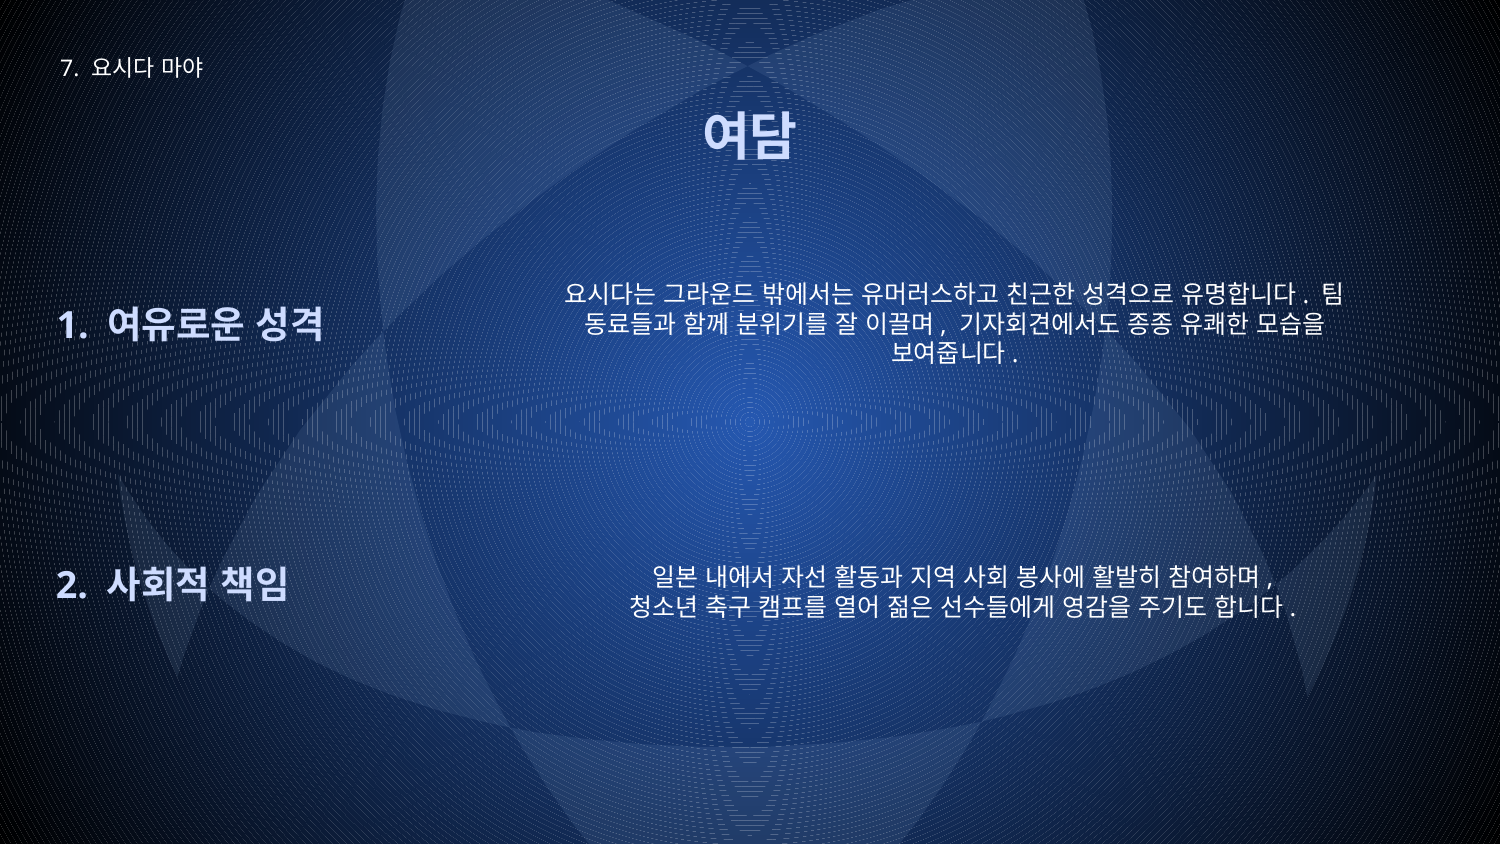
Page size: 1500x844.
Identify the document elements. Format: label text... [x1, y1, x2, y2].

subtitle 일본 내에서 자선 활동과 지역 사회 봉사에 활발히 참여하며, 청소년 축구 캠프를 열어 젊은 선수들에게 영감을 주기도 합니다. [599, 546, 1327, 698]
text_box 2. 사회적 책임 [0, 497, 446, 622]
subtitle 요시다는 그라운드 밖에서는 유머러스하고 친근한 성격으로 유명합니다. 팀 동료들과 함께 분위기를 잘 이끌며, 기자회견에서도 종종 유쾌한 모습을 보여줍니다. [545, 263, 1365, 436]
title 여담 [118, 88, 1382, 240]
text_box 7. 요시다 마야 [45, 45, 219, 88]
title 1. 여유로운 성격 [14, 282, 367, 361]
